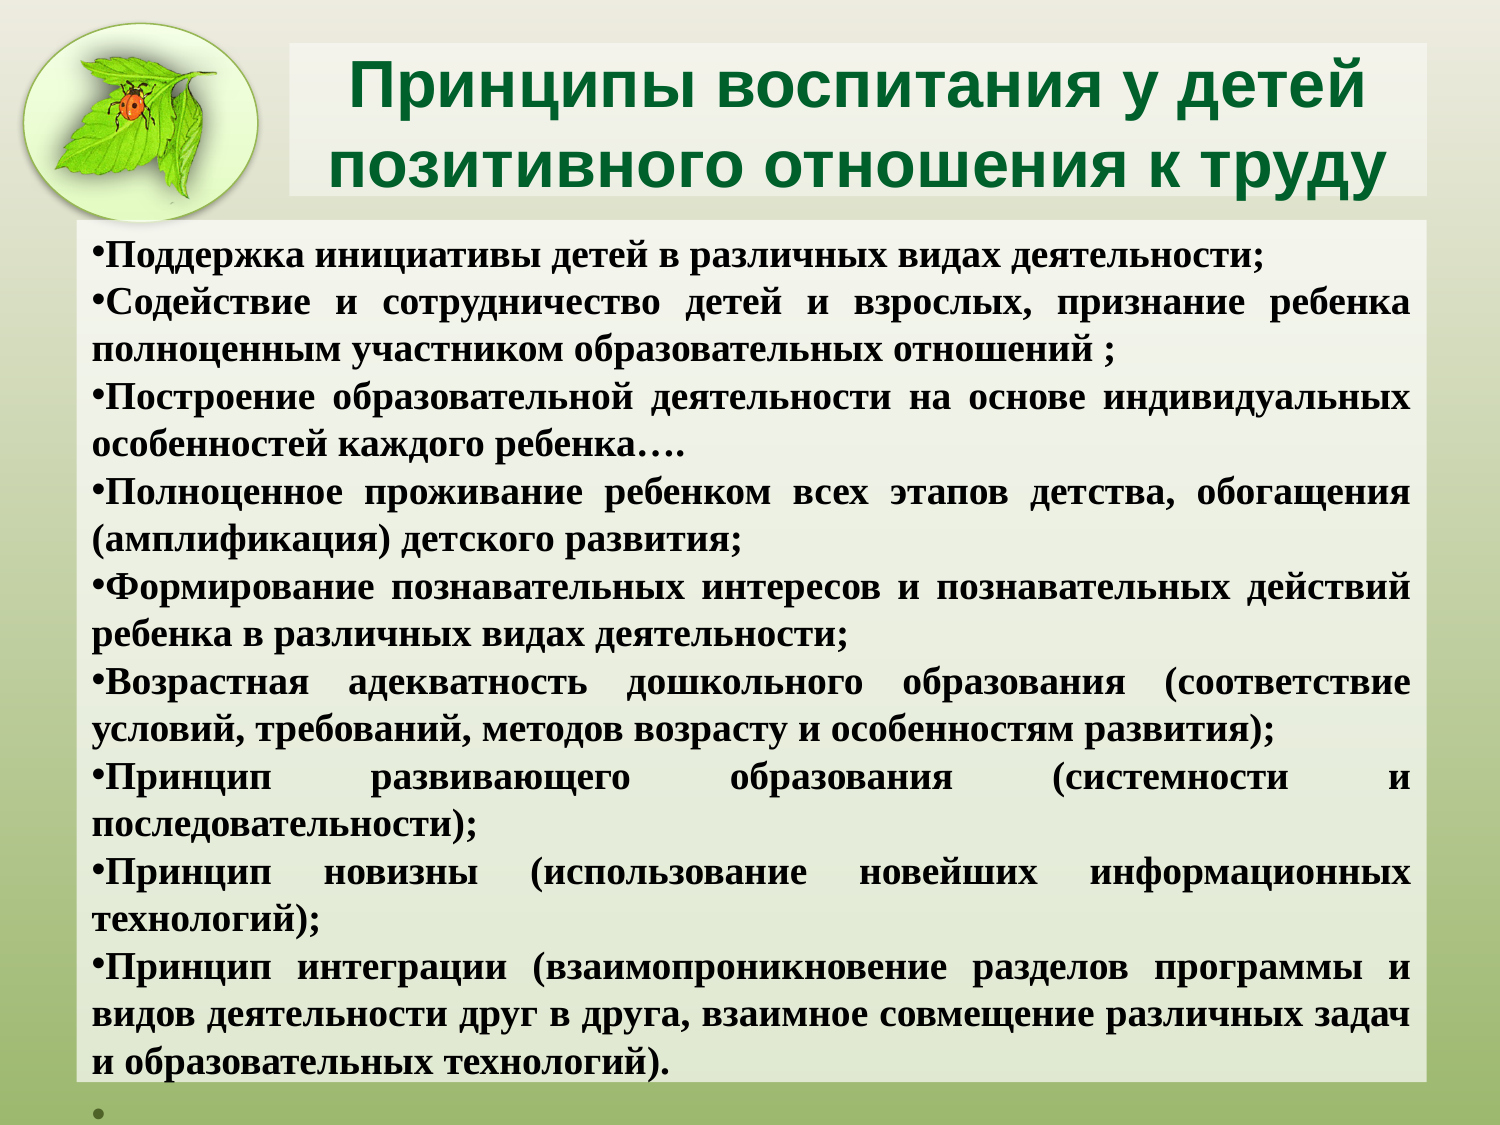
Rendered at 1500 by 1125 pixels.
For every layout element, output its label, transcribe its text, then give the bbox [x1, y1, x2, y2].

title Принципы воспитания у детей позитивного отношения к труду [289, 42, 1427, 197]
list Поддержка инициативы детей в различных видах деятельности; Содействие и сотрудничество детей и взрослых, признание ребенка полноценным участником образовательных отношений ; Построение образовательной деятельности на основе индивидуальных особенностей каждого ребенка…. Полноценное проживание ребенком всех этапов детства, обогащения (амплификация) детского развития; Формирование познавательных интересов и познавательных действий ребенка в различных видах деятельности; Возрастная адекватность дошкольного образования (соответствие условий, требований, методов возрасту и особенностям развития); Принцип развивающего образования (системности и последовательности); Принцип новизны (использование новейших информационных технологий); Принцип интеграции (взаимопроникновение разделов программы и видов деятельности друг в друга, взаимное совмещение различных задач и образовательных технологий). [76, 219, 1427, 1083]
picture [46, 35, 227, 211]
